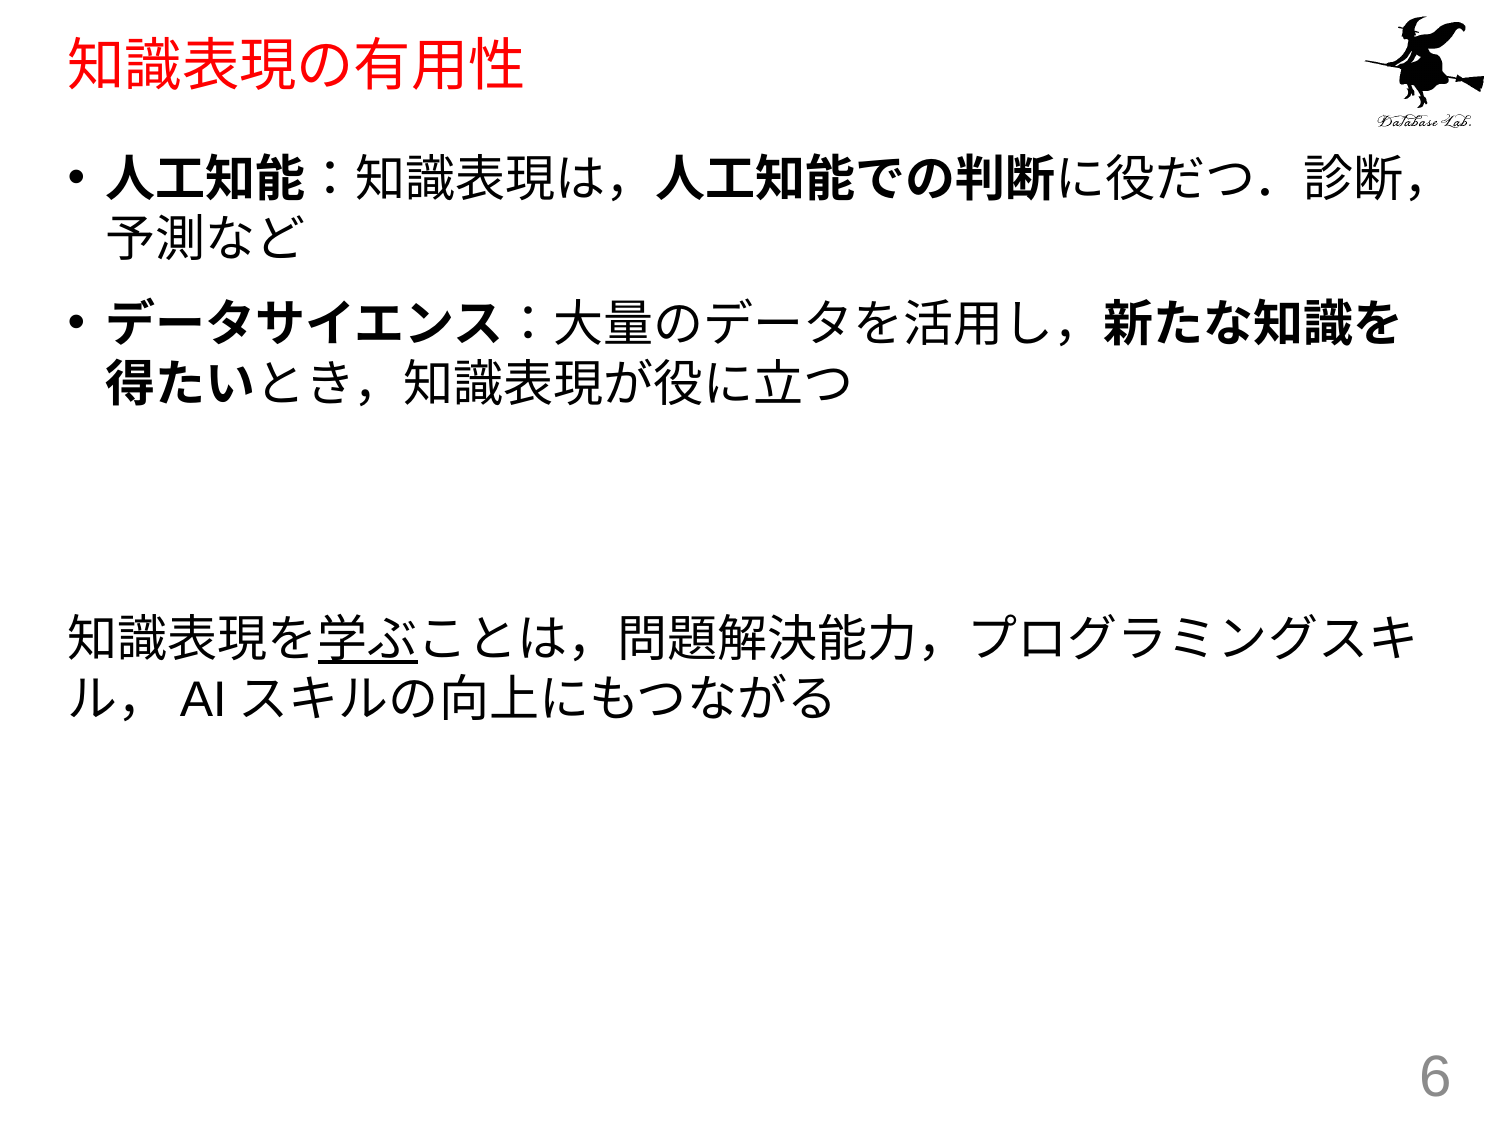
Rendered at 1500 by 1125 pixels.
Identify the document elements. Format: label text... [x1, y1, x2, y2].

title 知識表現の有用性 [52, 28, 1441, 106]
picture [1362, 14, 1486, 130]
slide_number 6 [1129, 1042, 1467, 1103]
list 人工知能：知識表現は，人工知能での判断に役だつ．診断，予測など データサイエンス：大量のデータを活用し，新たな知識を得たいとき，知識表現が役に立つ 知識表現を学ぶことは，問題解決能力，プログラミングスキル，AIスキルの向上にもつながる [52, 138, 1441, 1014]
